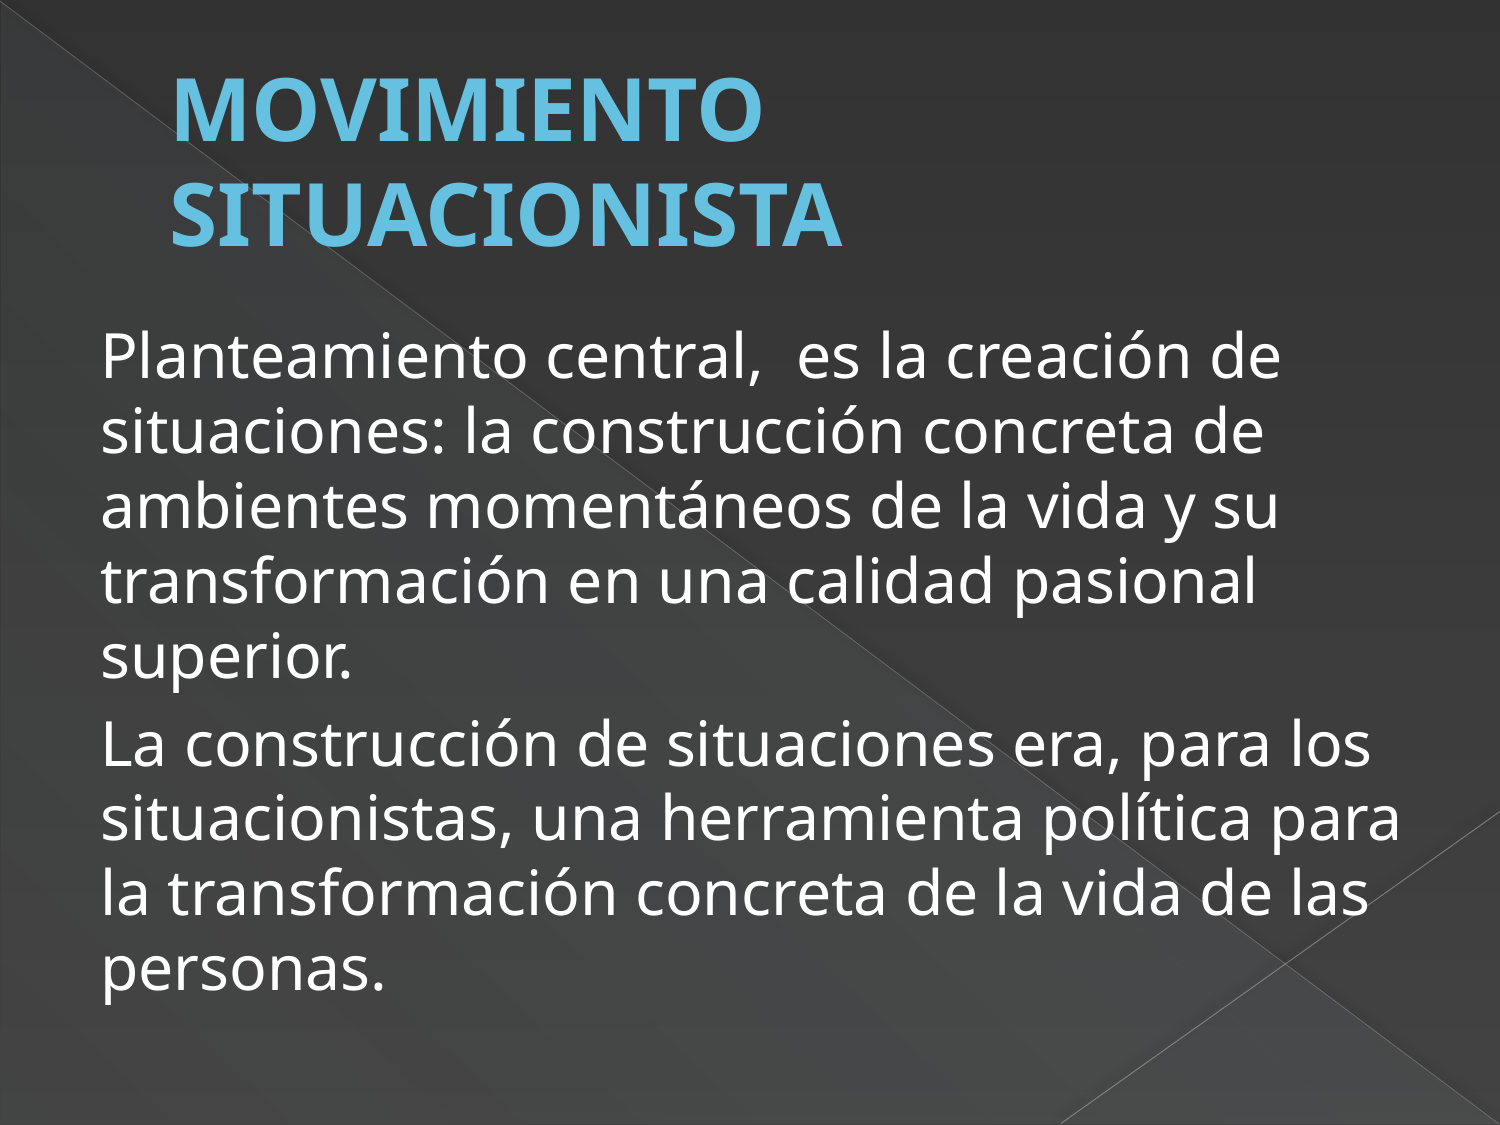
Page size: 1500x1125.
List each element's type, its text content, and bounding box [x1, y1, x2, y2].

list Planteamiento central, es la creación de situaciones: la construcción concreta de ambientes momentáneos de la vida y su transformación en una calidad pasional superior. La construcción de situaciones era, para los situacionistas, una herramienta política para la transformación concreta de la vida de las personas. [75, 308, 1425, 1059]
title MOVIMIENTO SITUACIONISTA [75, 43, 1425, 274]
